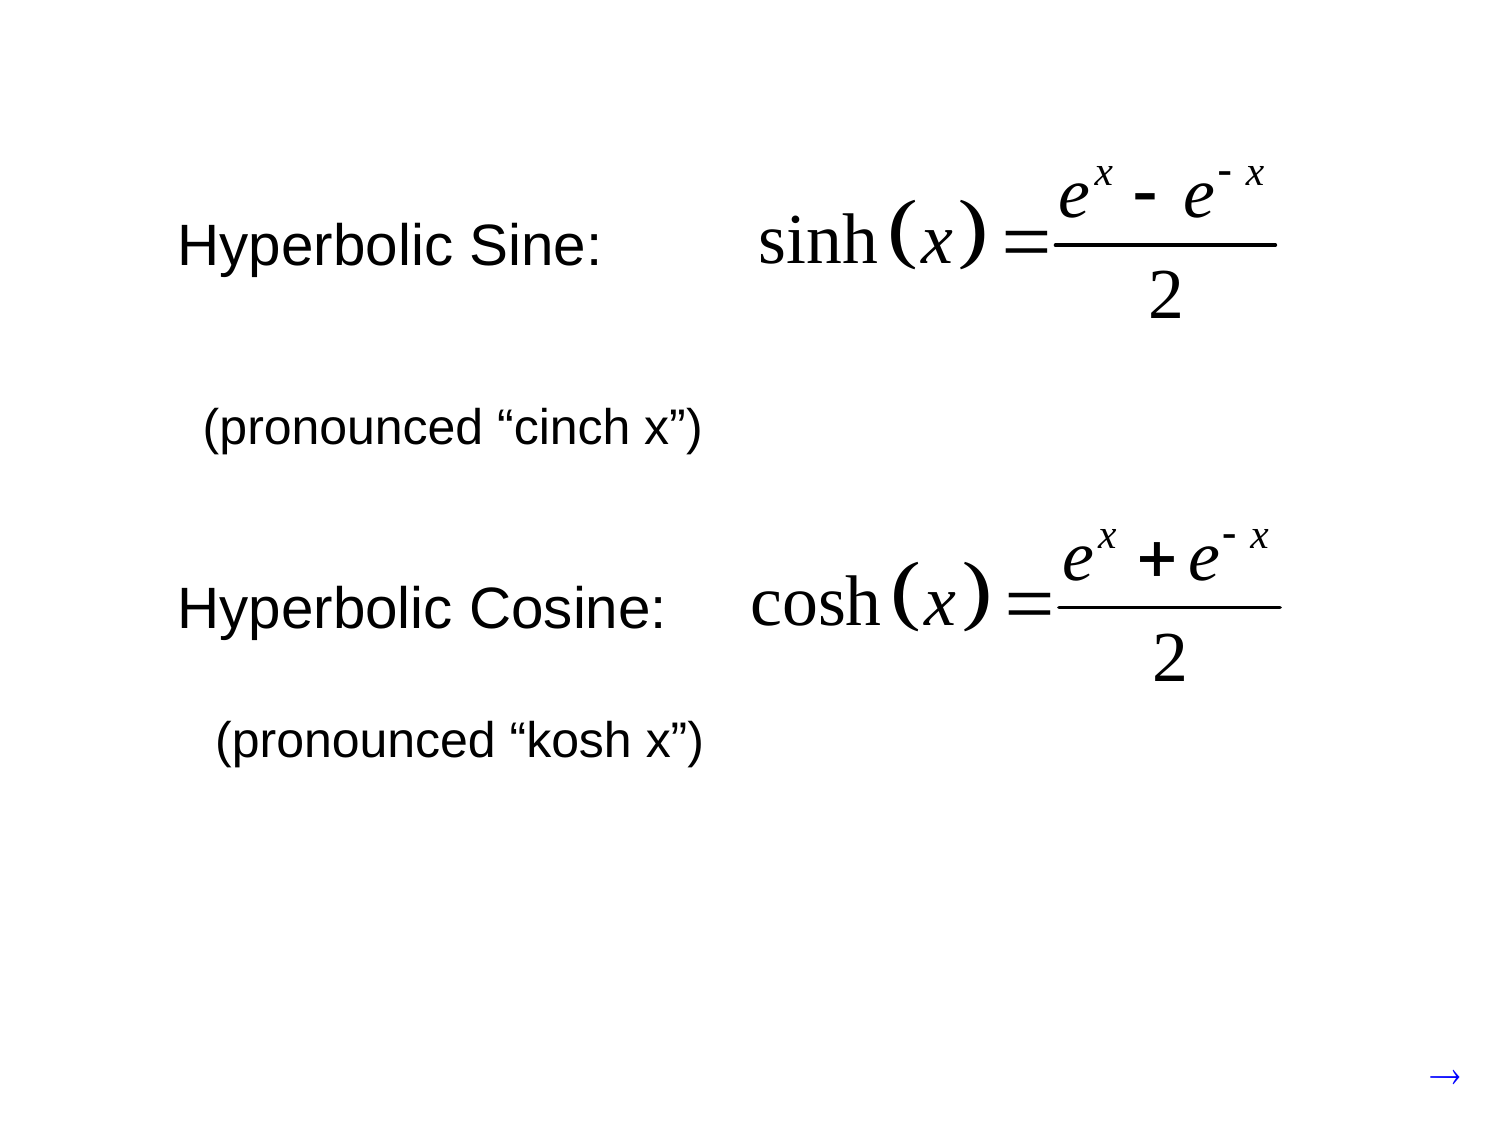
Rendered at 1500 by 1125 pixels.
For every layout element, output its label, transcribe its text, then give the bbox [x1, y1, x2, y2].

text_box Hyperbolic Cosine: [162, 562, 683, 648]
text_box (pronounced “cinch x”) [187, 387, 718, 463]
text_box (pronounced “kosh x”) [200, 699, 720, 775]
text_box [740, 499, 1297, 698]
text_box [749, 137, 1288, 335]
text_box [1424, 1062, 1474, 1098]
text_box Hyperbolic Sine: [162, 200, 618, 285]
